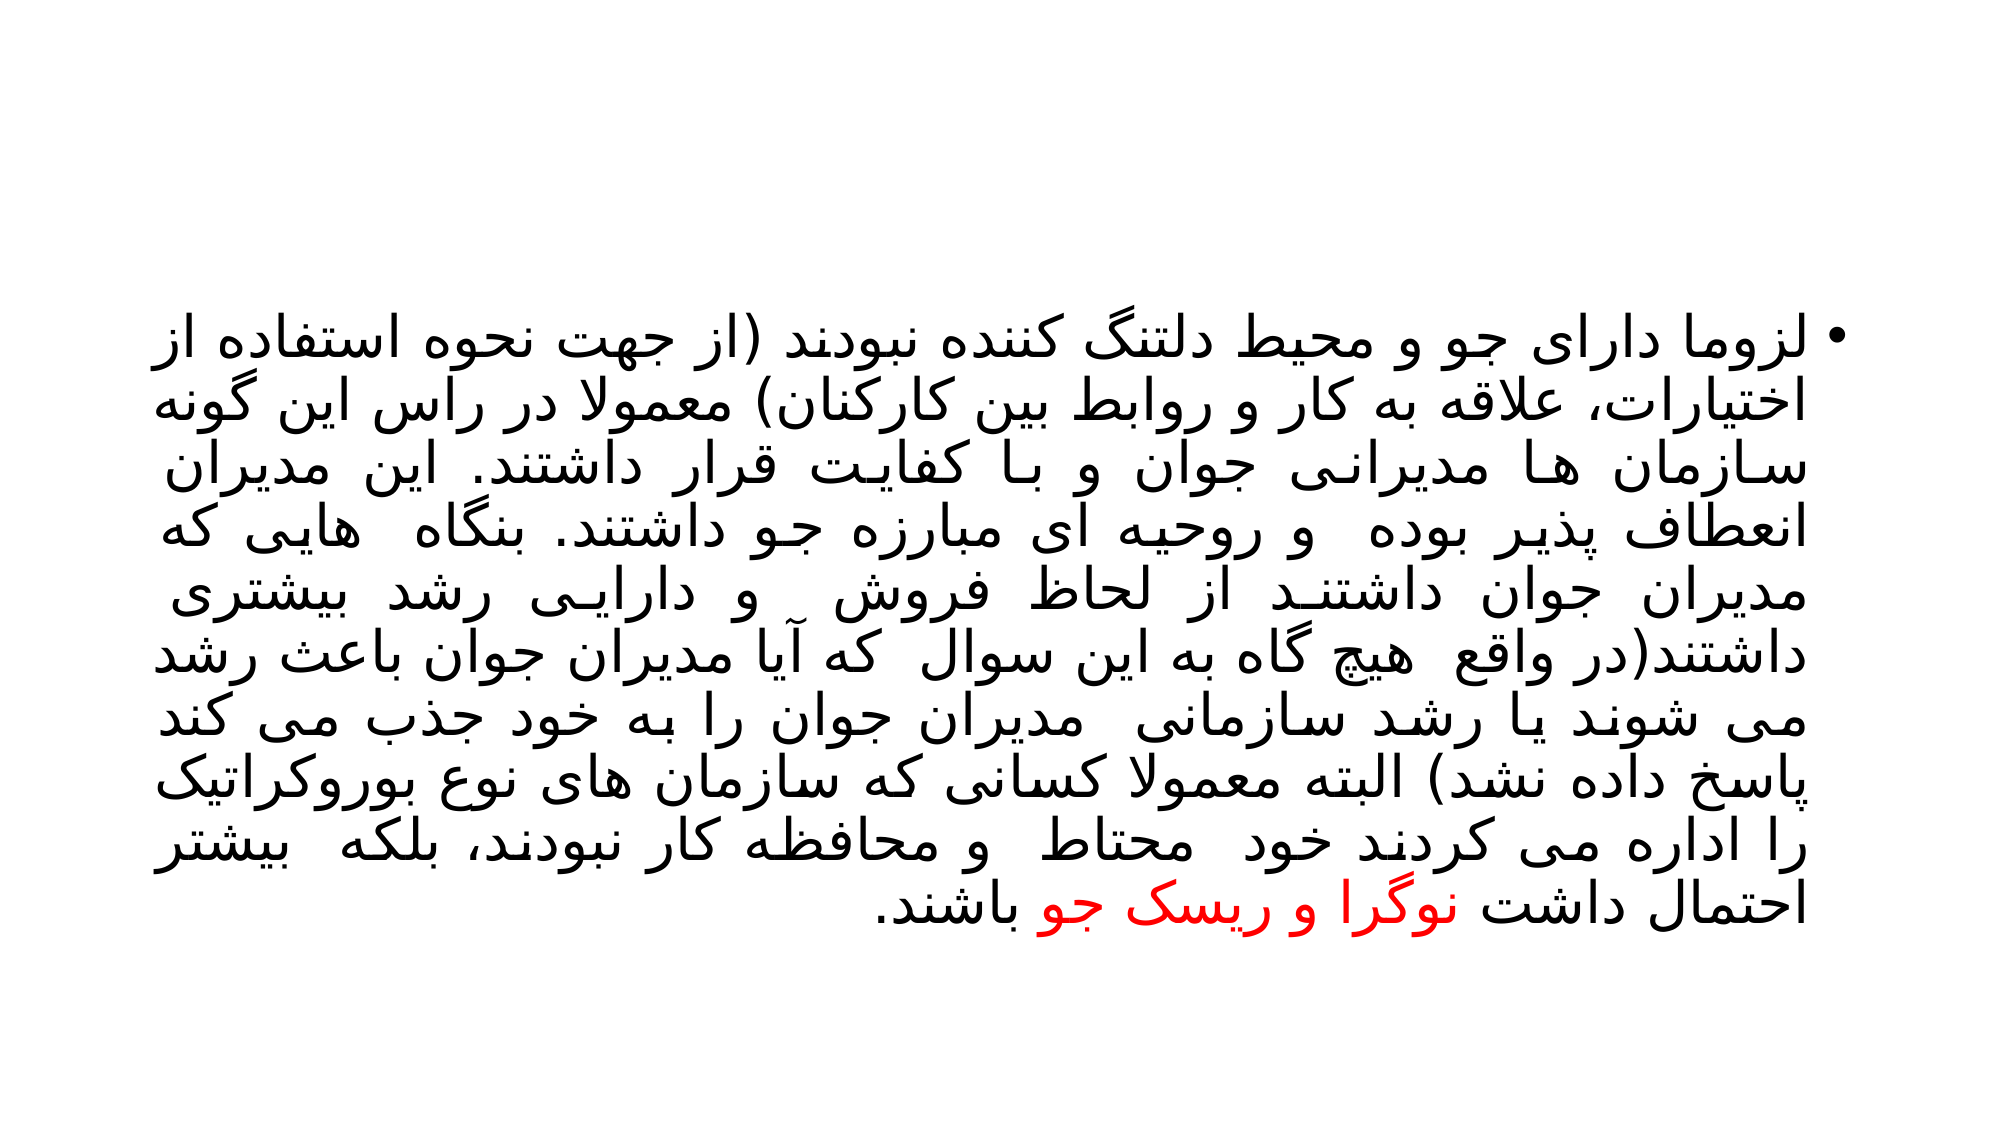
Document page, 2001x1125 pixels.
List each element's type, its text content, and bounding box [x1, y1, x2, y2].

list لزوما دارای جو و محیط دلتنگ کننده نبودند (از جهت نحوه استفاده از اختیارات، علاقه به کار و روابط بین کارکنان) معمولا در راس این گونه سازمان ها مدیرانی جوان و با کفایت قرار داشتند. این مدیران انعطاف پذیر بوده و روحیه ای مبارزه جو داشتند. بنگاه هایی که مدیران جوان داشتند از لحاظ فروش و دارایی رشد بیشتری داشتند(در واقع هیچ گاه به این سوال که آیا مدیران جوان باعث رشد می شوند یا رشد سازمانی مدیران جوان را به خود جذب می کند پاسخ داده نشد) البته معمولا کسانی که سازمان های نوع بوروکراتیک را اداره می کردند خود محتاط و محافظه کار نبودند، بلکه بیشتر احتمال داشت نوگرا و ریسک جو باشند. [137, 299, 1863, 1014]
